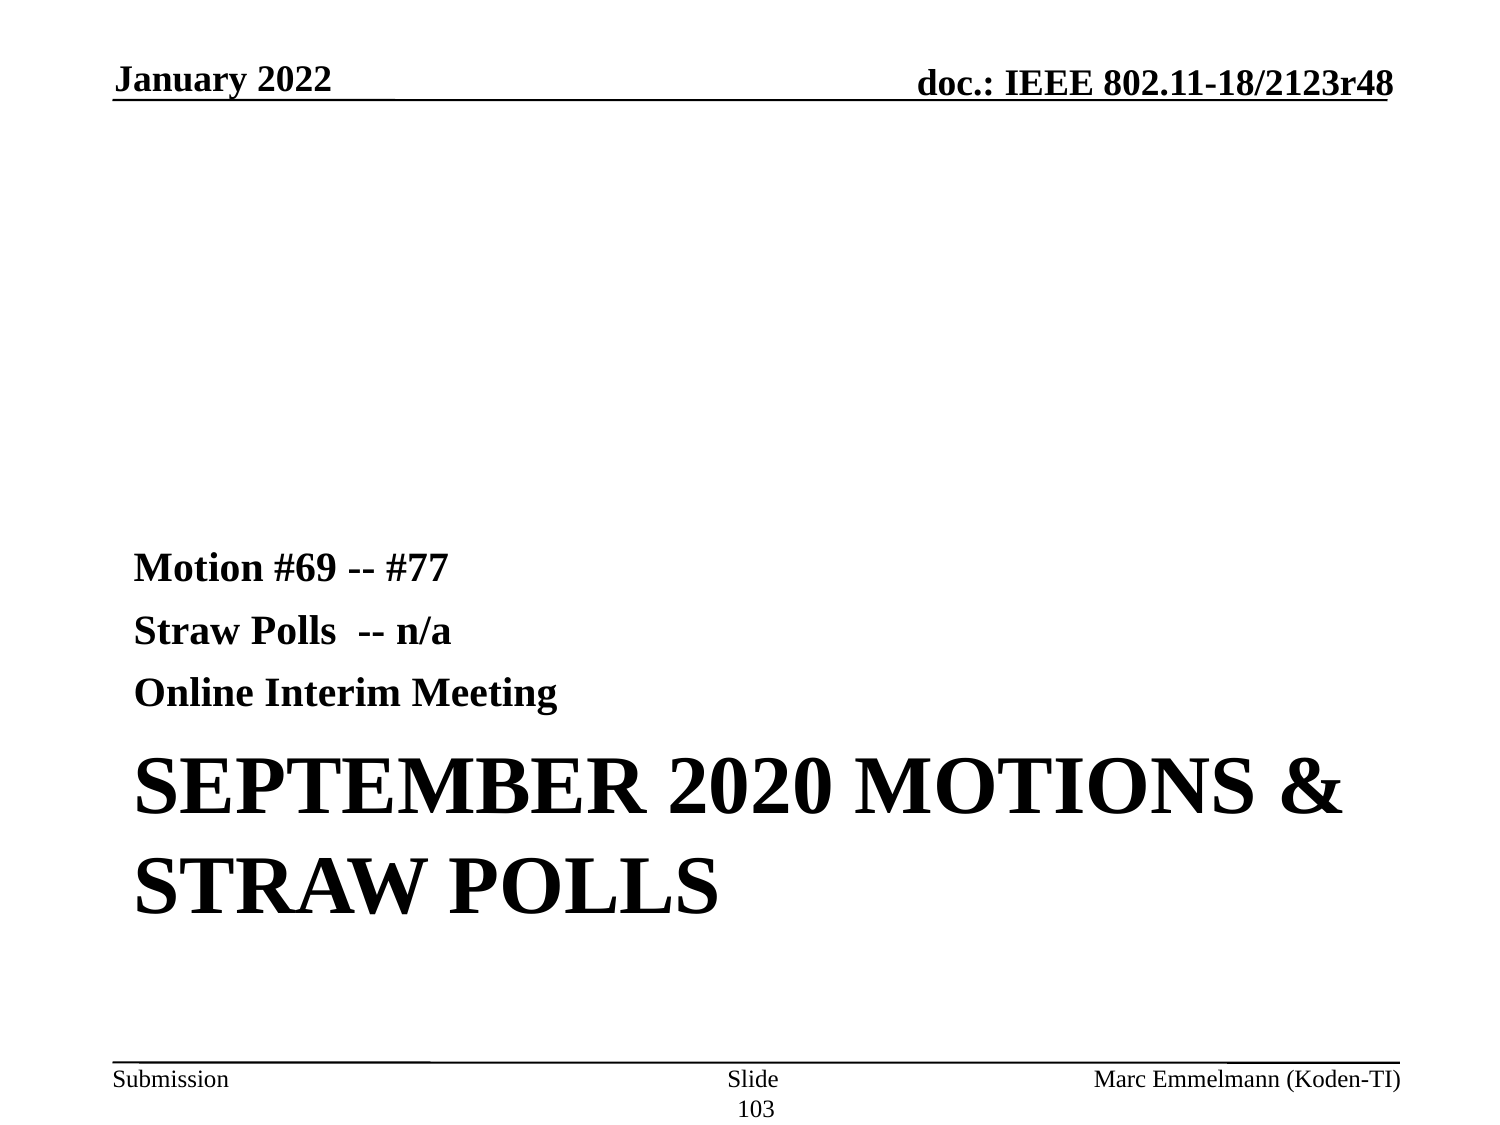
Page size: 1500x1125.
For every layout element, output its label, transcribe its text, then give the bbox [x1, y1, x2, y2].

footer Marc Emmelmann (Koden-TI) [878, 1061, 1402, 1093]
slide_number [114, 54, 423, 100]
list Motion #69 -- #77 Straw Polls -- n/a Online Interim Meeting [118, 476, 1394, 724]
title September 2020 Motions & Straw Polls [118, 724, 1394, 947]
slide_number Slide 103 [712, 1061, 800, 1123]
